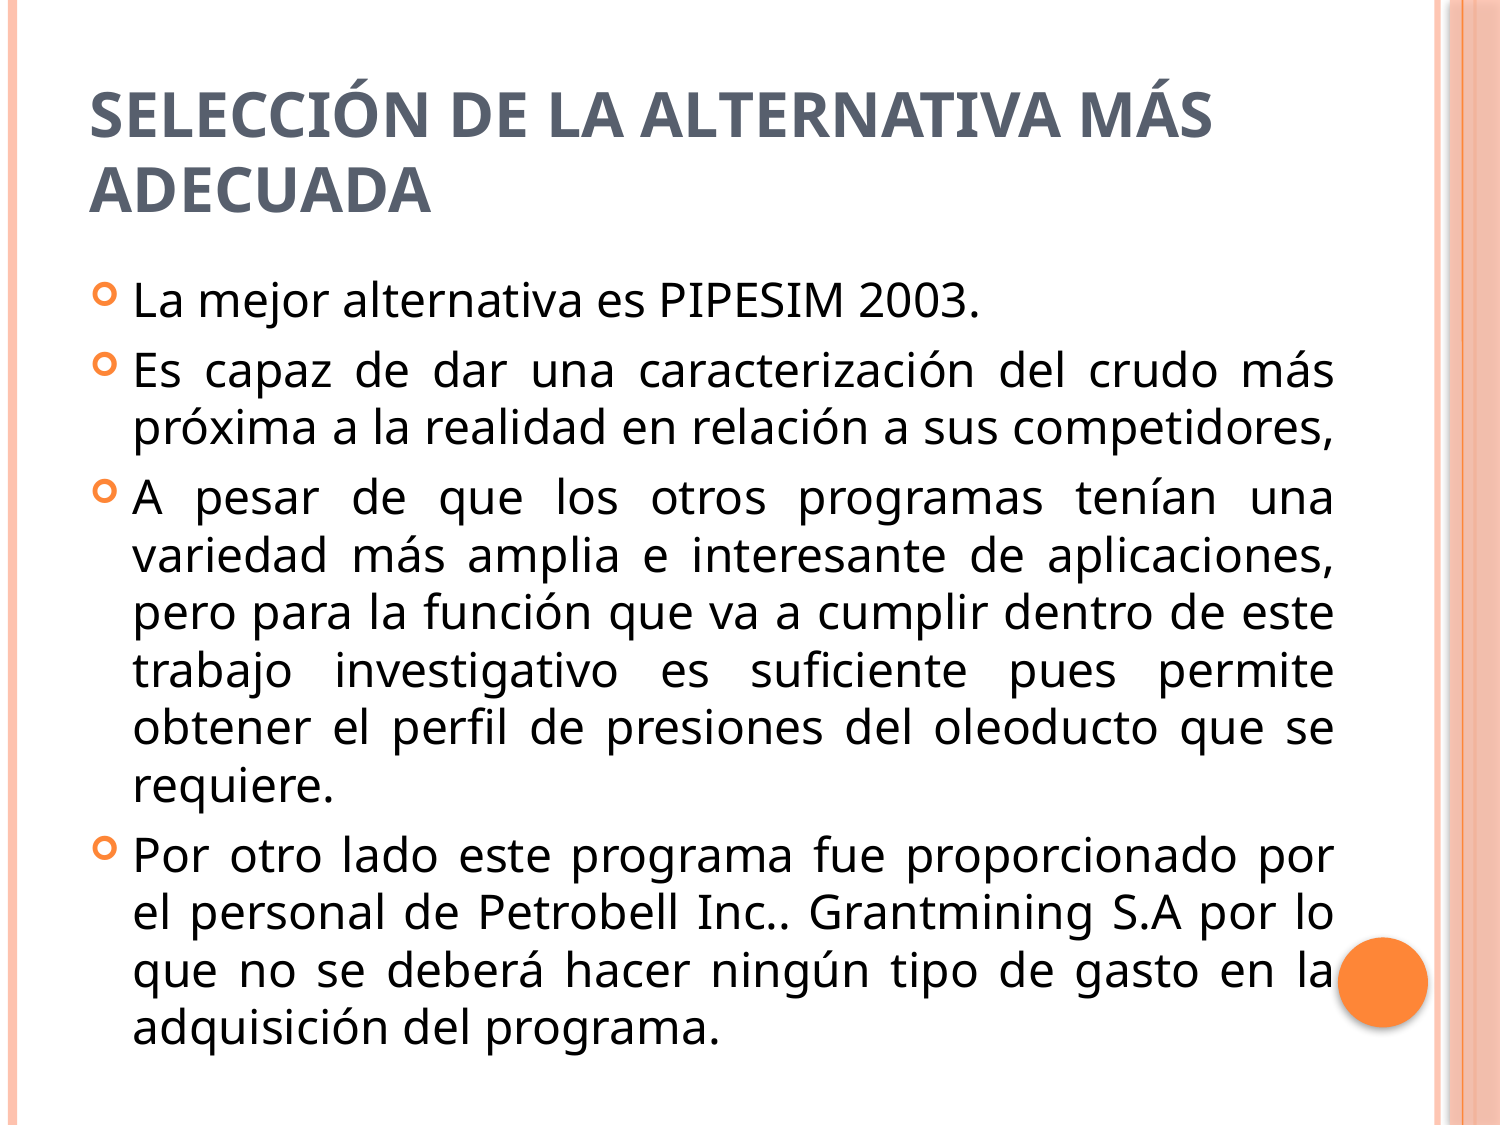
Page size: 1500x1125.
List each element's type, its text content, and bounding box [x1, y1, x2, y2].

list La mejor alternativa es PIPESIM 2003. Es capaz de dar una caracterización del crudo más próxima a la realidad en relación a sus competidores, A pesar de que los otros programas tenían una variedad más amplia e interesante de aplicaciones, pero para la función que va a cumplir dentro de este trabajo investigativo es suficiente pues permite obtener el perfil de presiones del oleoducto que se requiere. Por otro lado este programa fue proporcionado por el personal de Petrobell Inc.. Grantmining S.A por lo que no se deberá hacer ningún tipo de gasto en la adquisición del programa. [75, 262, 1353, 1094]
title Selección de la Alternativa más adecuada [75, 45, 1300, 233]
